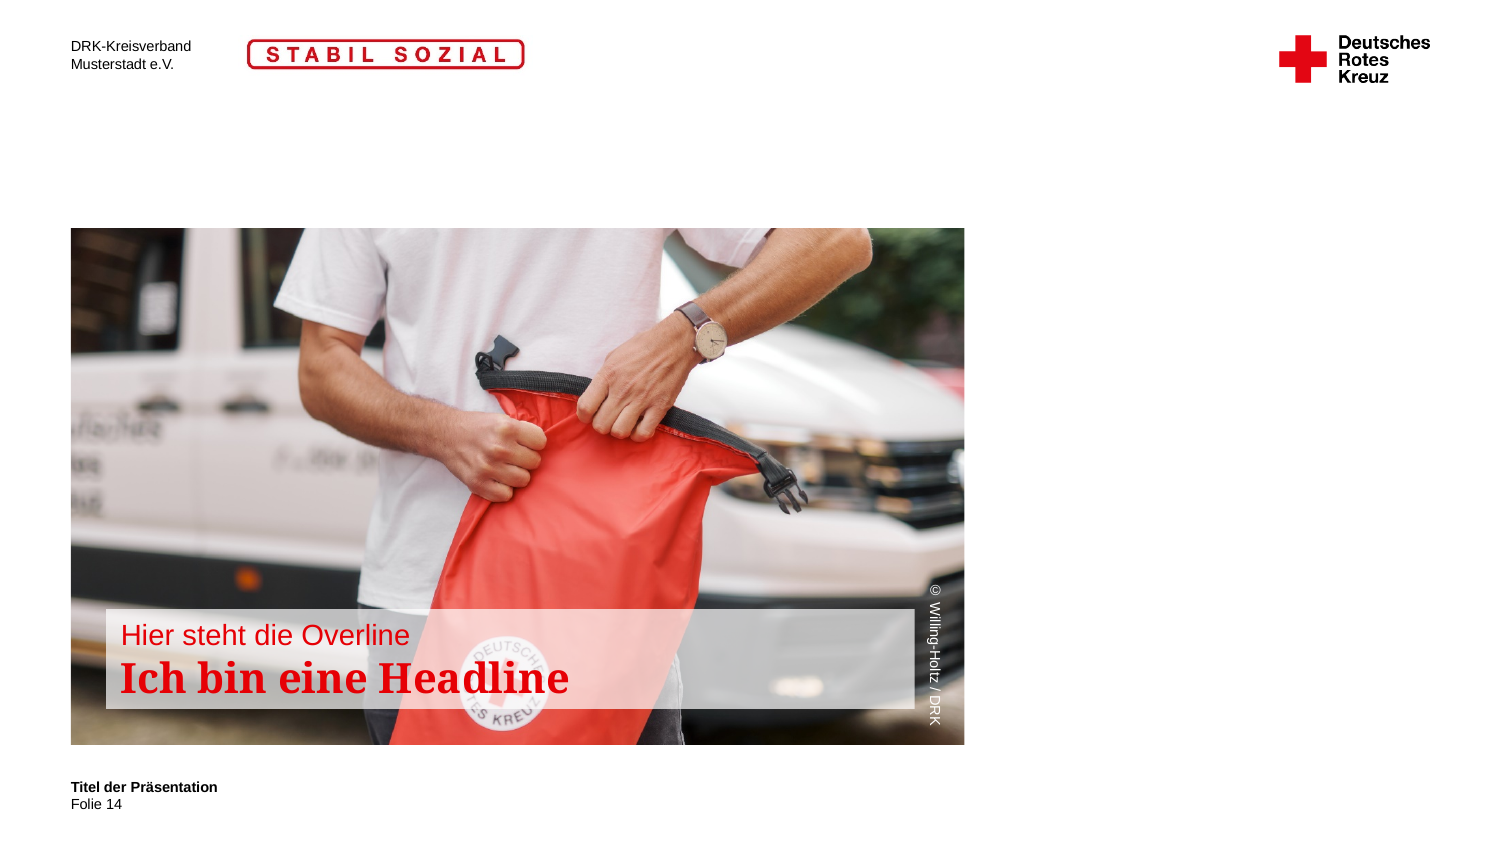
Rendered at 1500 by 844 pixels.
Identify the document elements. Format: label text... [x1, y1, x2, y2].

picture [1279, 35, 1430, 83]
picture [238, 35, 533, 76]
footer Titel der Präsentation [70, 777, 1430, 791]
picture [70, 228, 965, 745]
slide_number 14 [106, 794, 444, 813]
